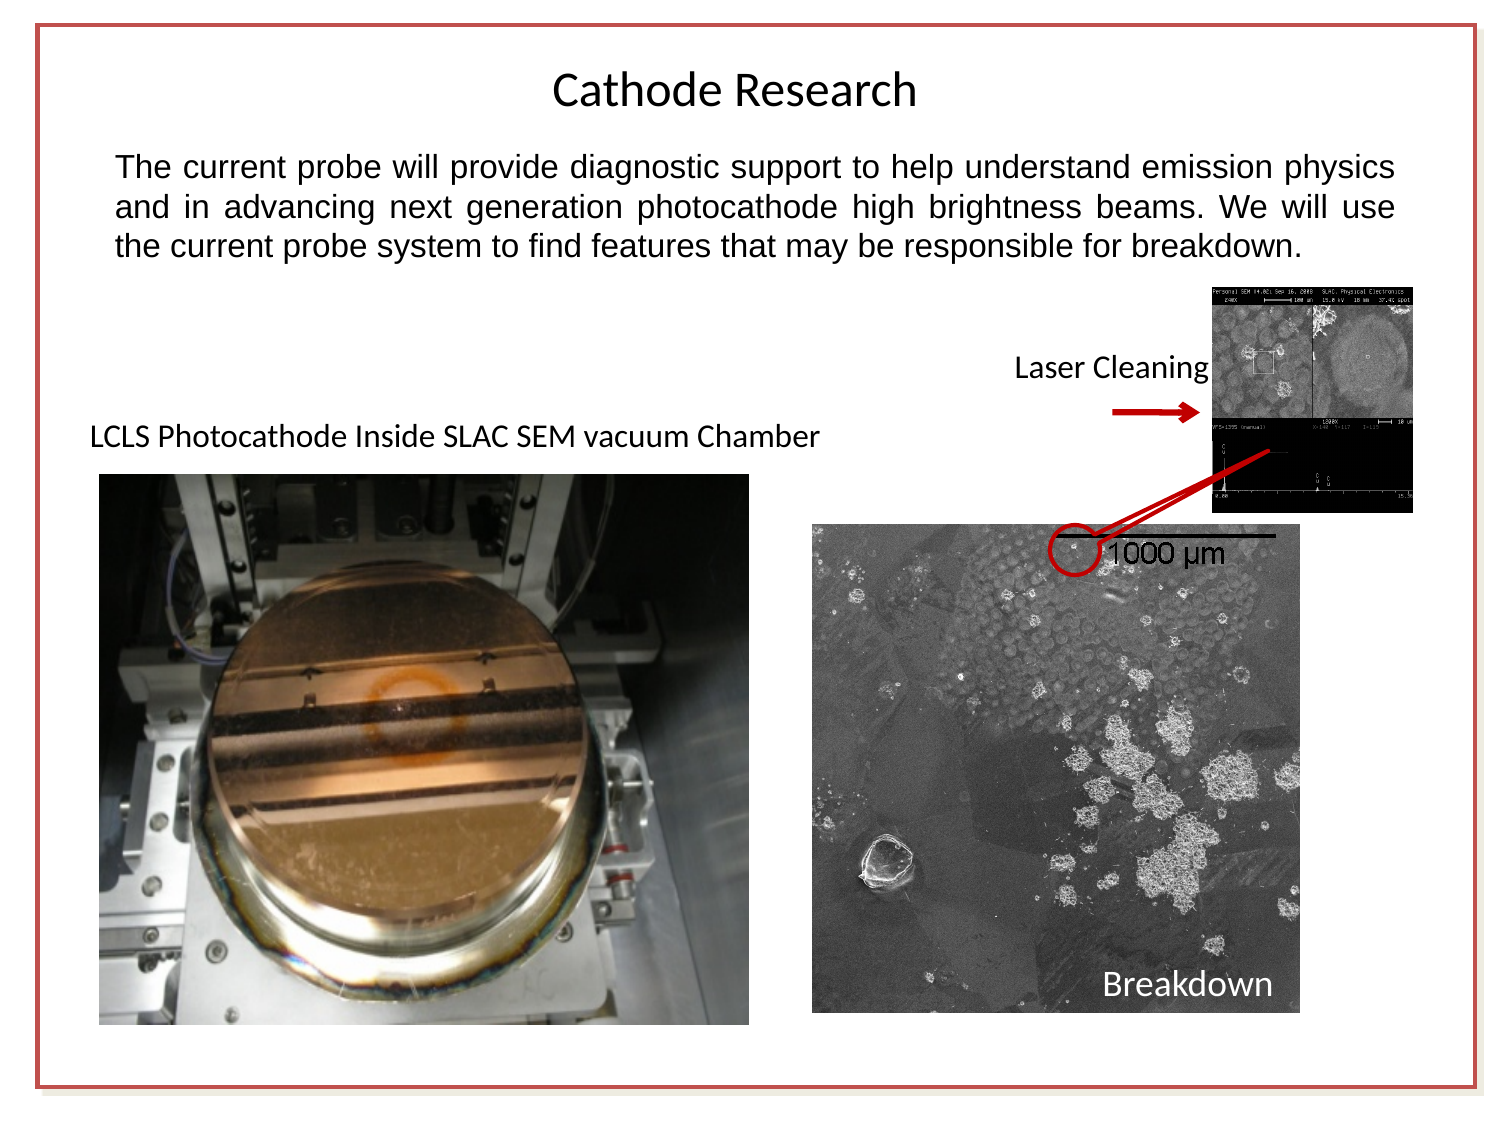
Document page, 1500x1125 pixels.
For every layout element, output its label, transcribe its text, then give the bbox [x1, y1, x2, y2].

text_box Cathode Research [537, 49, 1013, 124]
picture [1212, 287, 1413, 513]
text_box LCLS Photocathode Inside SLAC SEM vacuum Chamber [75, 406, 863, 462]
text_box Breakdown [1304, 951, 1313, 1012]
picture [99, 474, 749, 1026]
text_box [37, 24, 1475, 1088]
picture [812, 524, 1301, 1013]
text_box [1113, 477, 1207, 523]
text_box The current probe will provide diagnostic support to help understand emission physics and in advancing next generation photocathode high brightness beams. We will use the current probe system to find features that may be responsible for breakdown. [99, 137, 1413, 272]
text_box Laser Cleaning [999, 337, 1207, 393]
